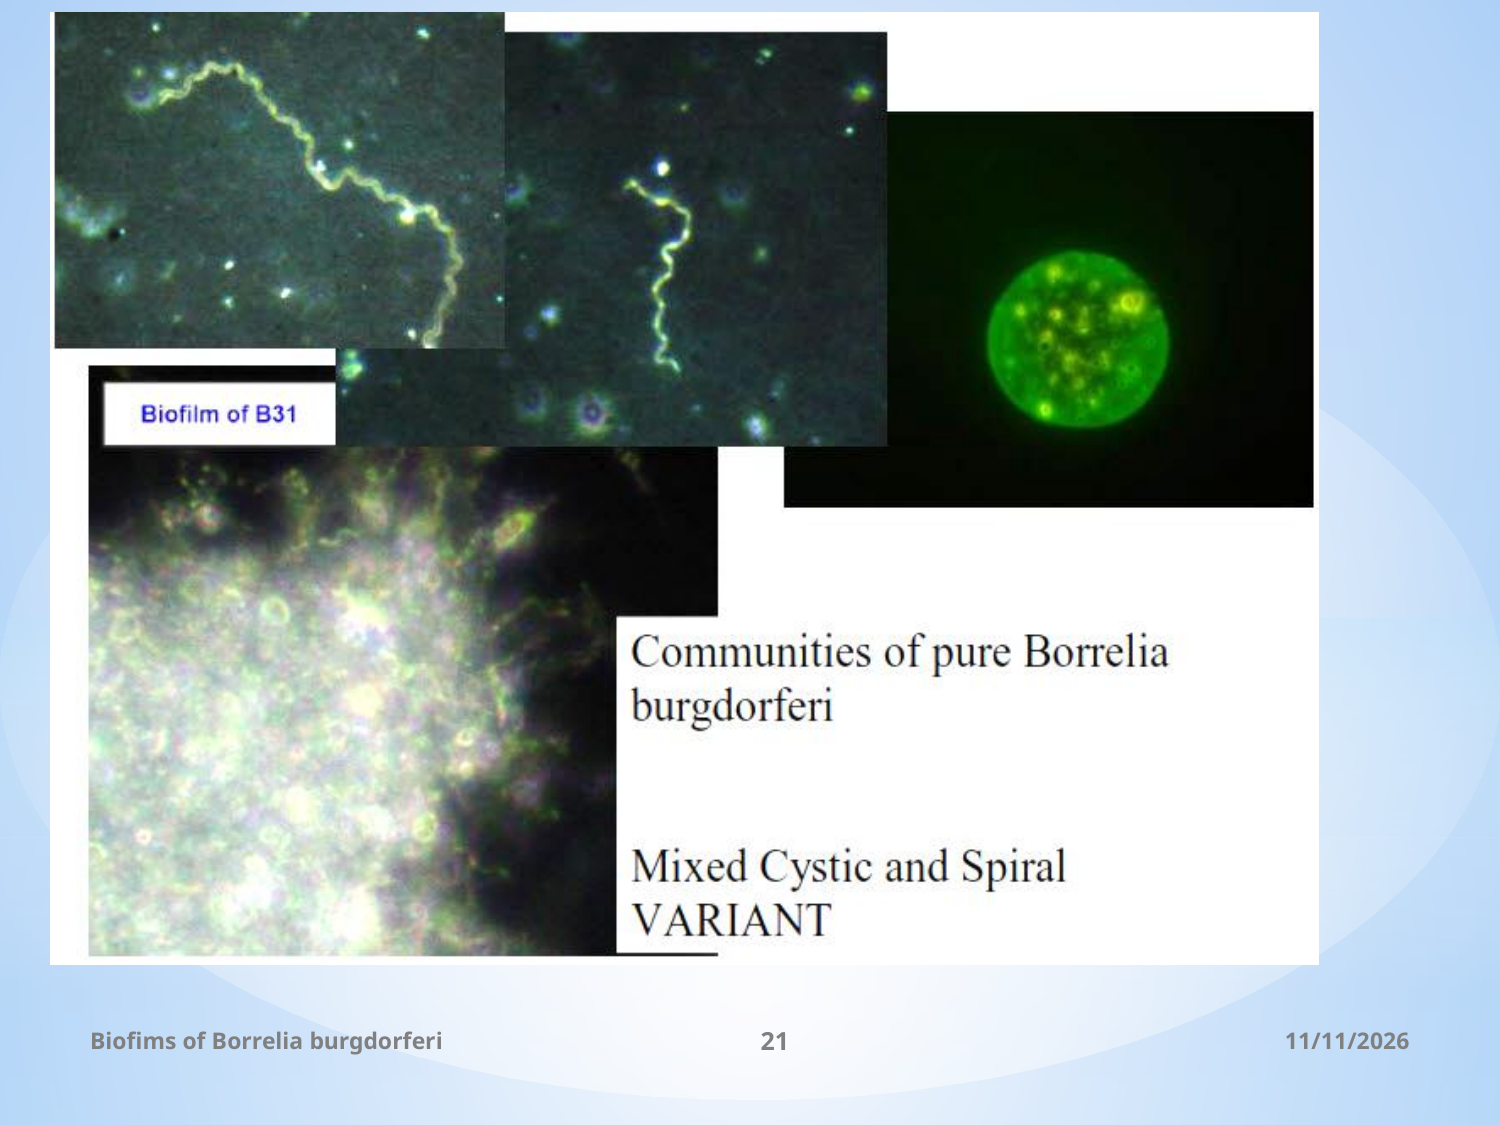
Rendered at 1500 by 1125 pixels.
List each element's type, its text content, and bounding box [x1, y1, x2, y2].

picture [49, 12, 1319, 965]
slide_number 21 [624, 1012, 925, 1073]
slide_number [1012, 1012, 1425, 1073]
footer Biofims of Borrelia burgdorferi [75, 1012, 624, 1073]
